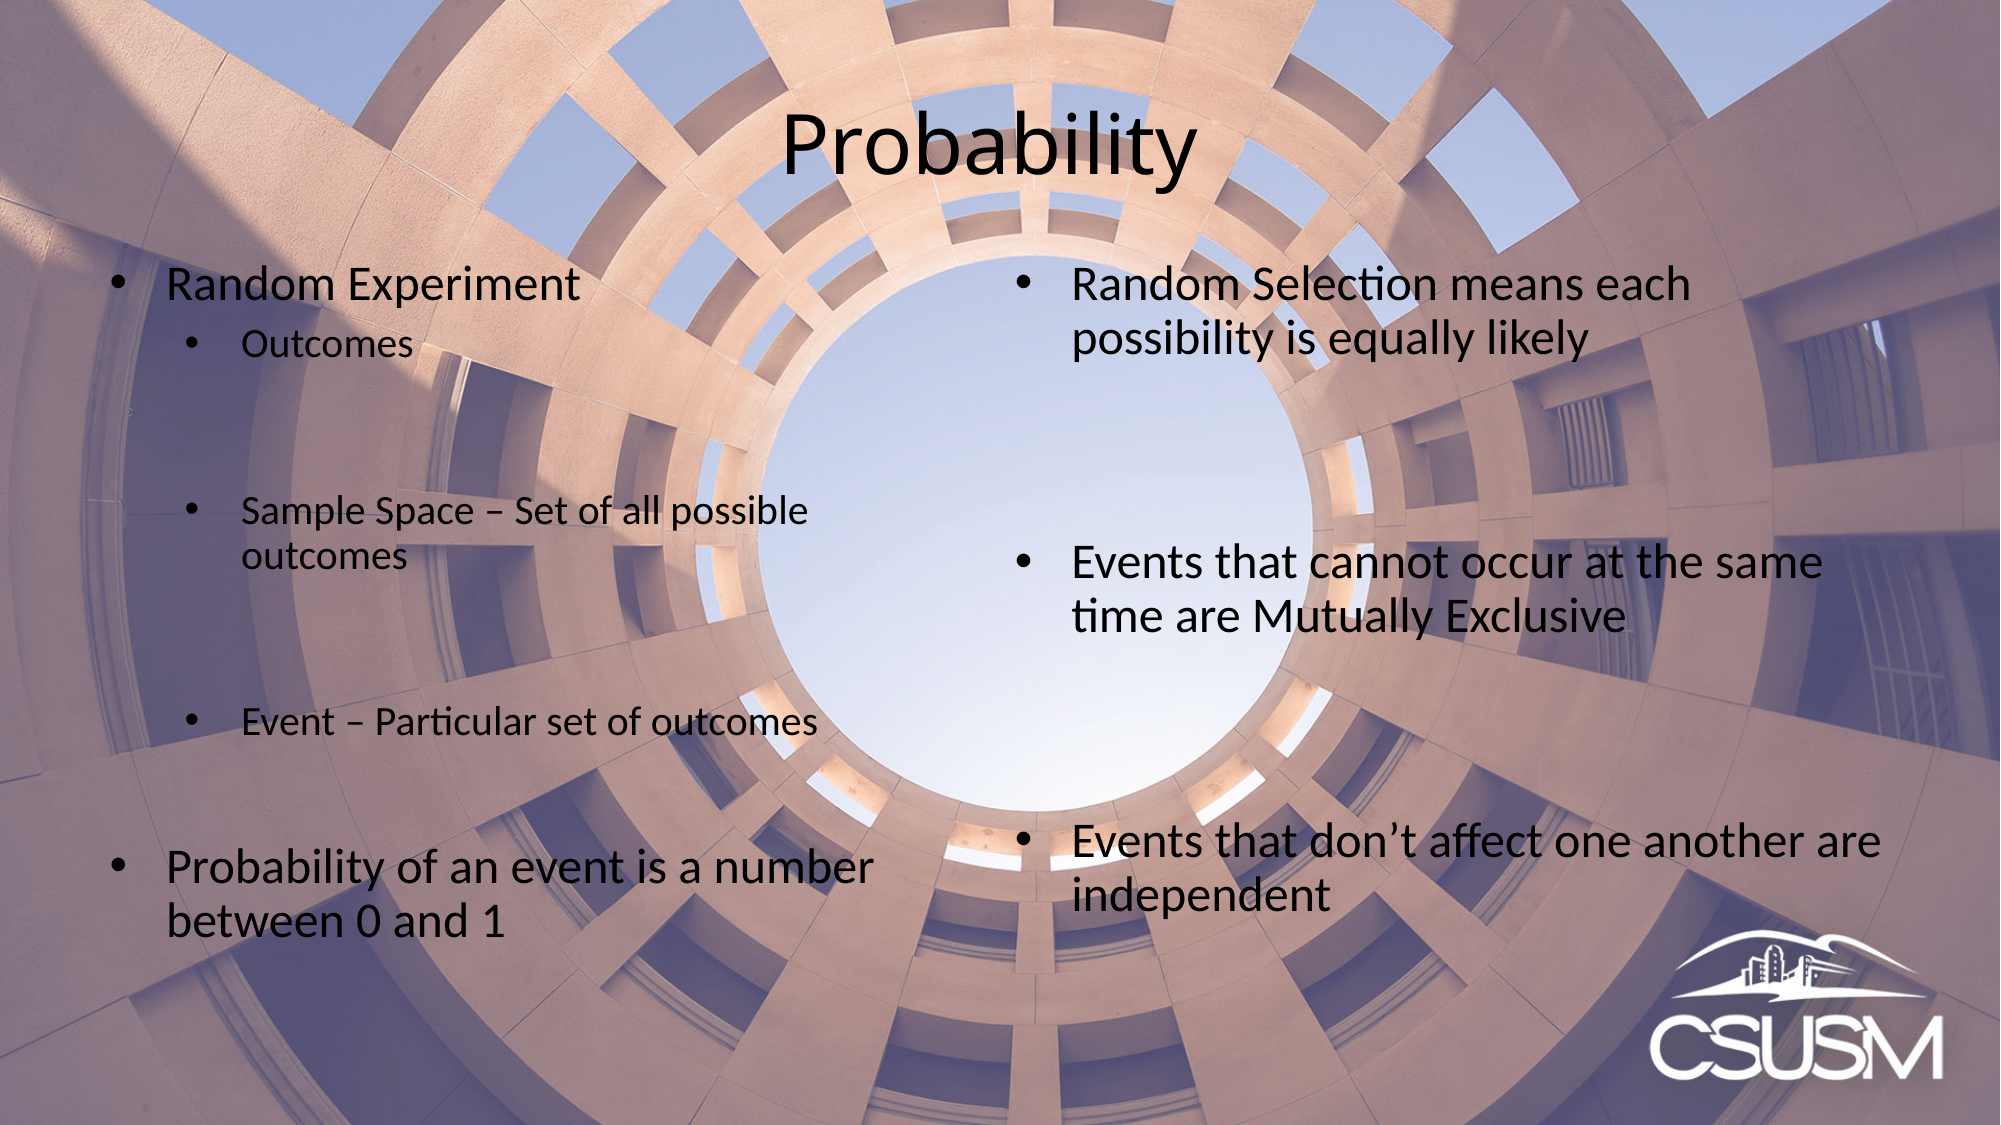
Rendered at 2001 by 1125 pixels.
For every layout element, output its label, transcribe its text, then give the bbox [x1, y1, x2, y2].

subtitle Random Experiment Outcomes Sample Space – Set of all possible outcomes Event – Particular set of outcomes Probability of an event is a number between 0 and 1 [94, 249, 999, 1059]
title Probability [249, 66, 1750, 200]
text_box Random Selection means each possibility is equally likely Events that cannot occur at the same time are Mutually Exclusive Events that don’t affect one another are independent [999, 249, 1906, 1059]
